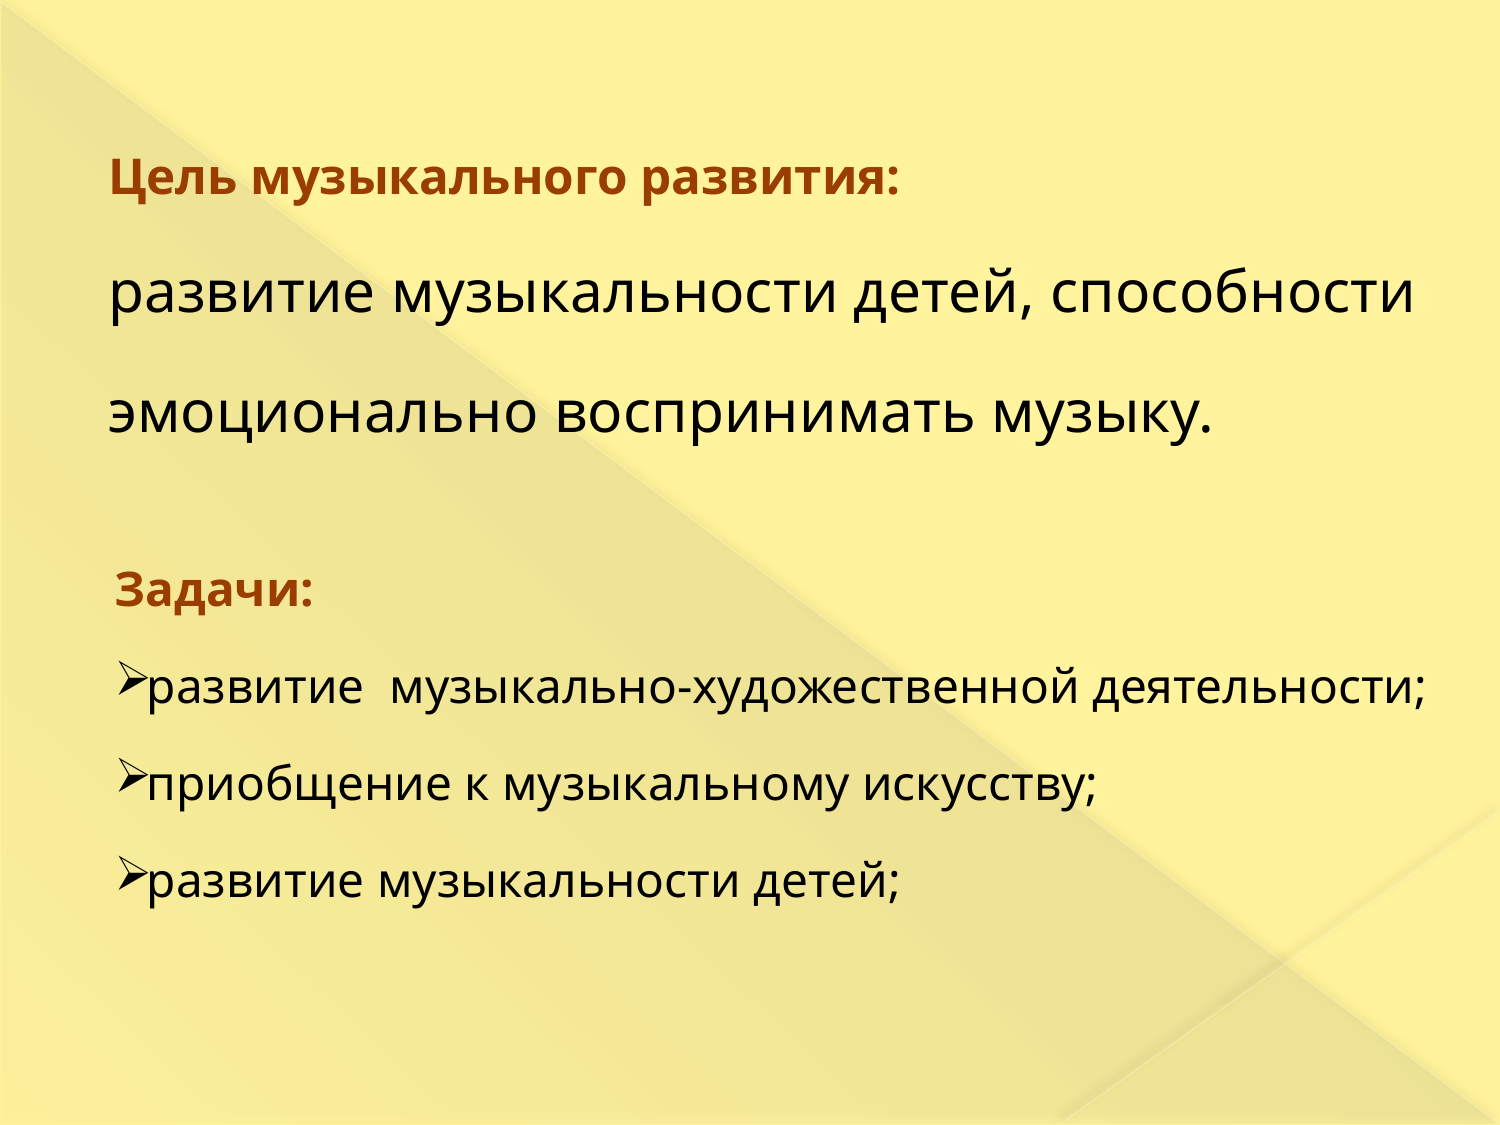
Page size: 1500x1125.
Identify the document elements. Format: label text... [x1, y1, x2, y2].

text_box Задачи: развитие музыкально-художественной деятельности; приобщение к музыкальному искусству; развитие музыкальности детей; [99, 503, 1450, 1032]
text_box Цель музыкального развития: развитие музыкальности детей, способности эмоционально воспринимать музыку. [93, 46, 1442, 657]
